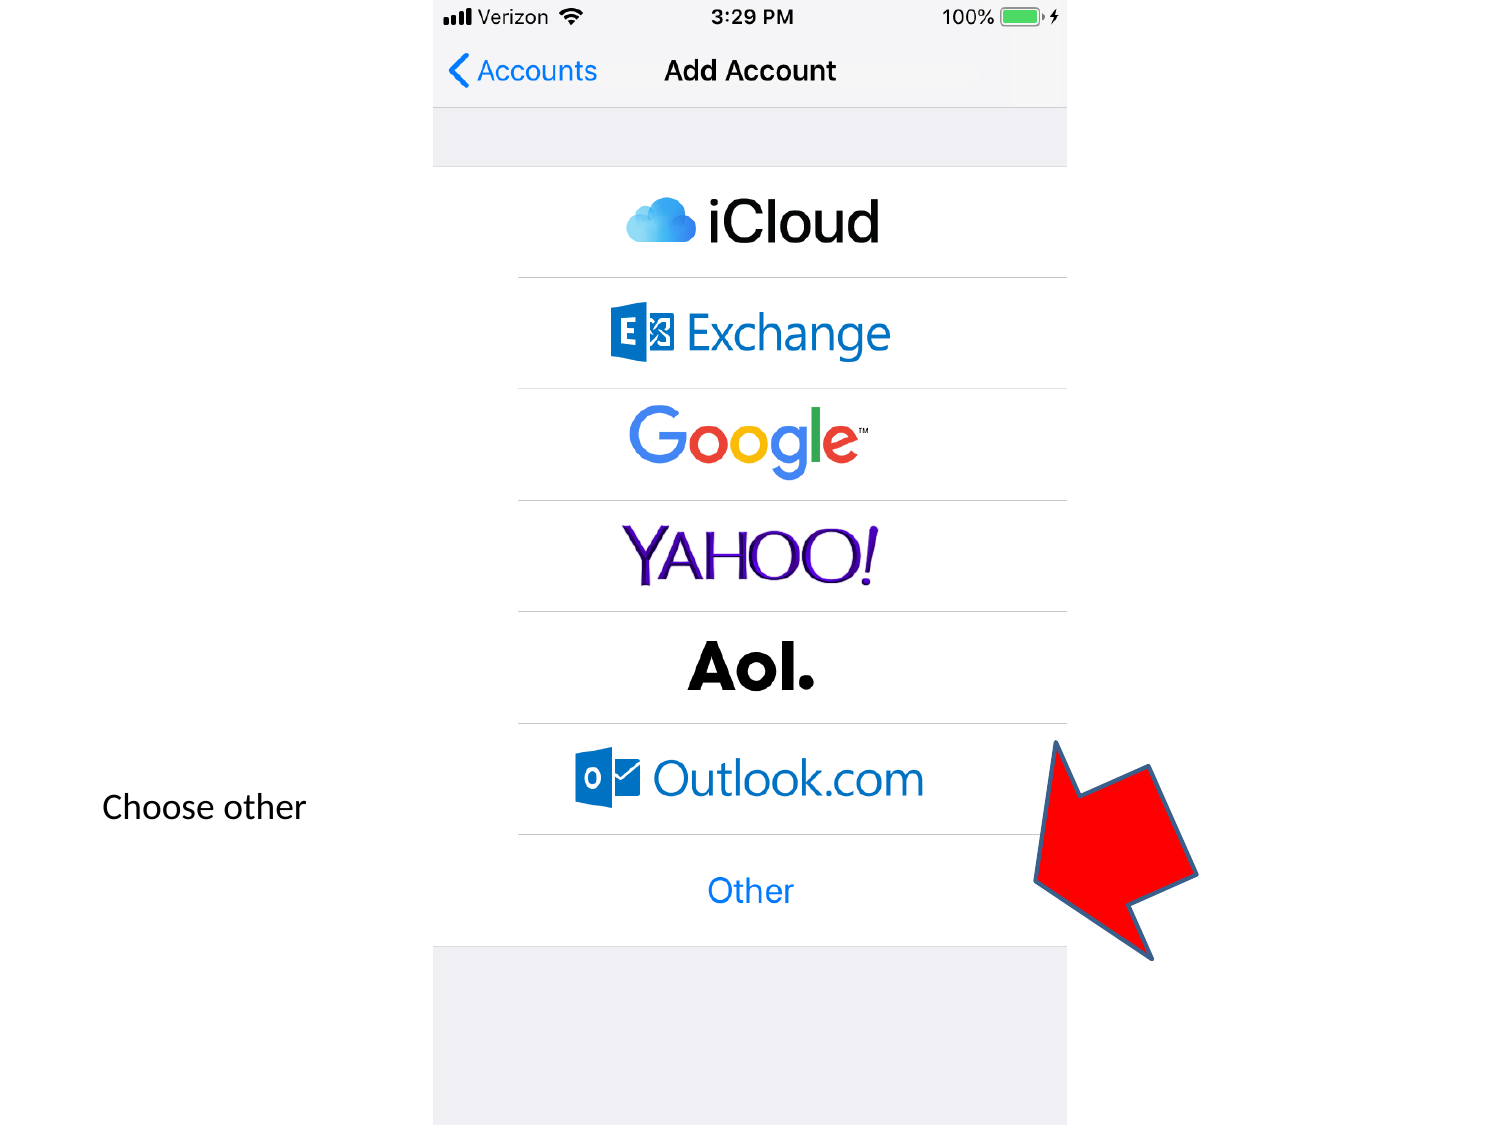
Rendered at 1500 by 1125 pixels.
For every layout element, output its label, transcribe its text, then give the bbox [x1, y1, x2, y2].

text_box [1071, 764, 1199, 961]
text_box Choose other [87, 774, 400, 835]
picture [433, 0, 1067, 1125]
